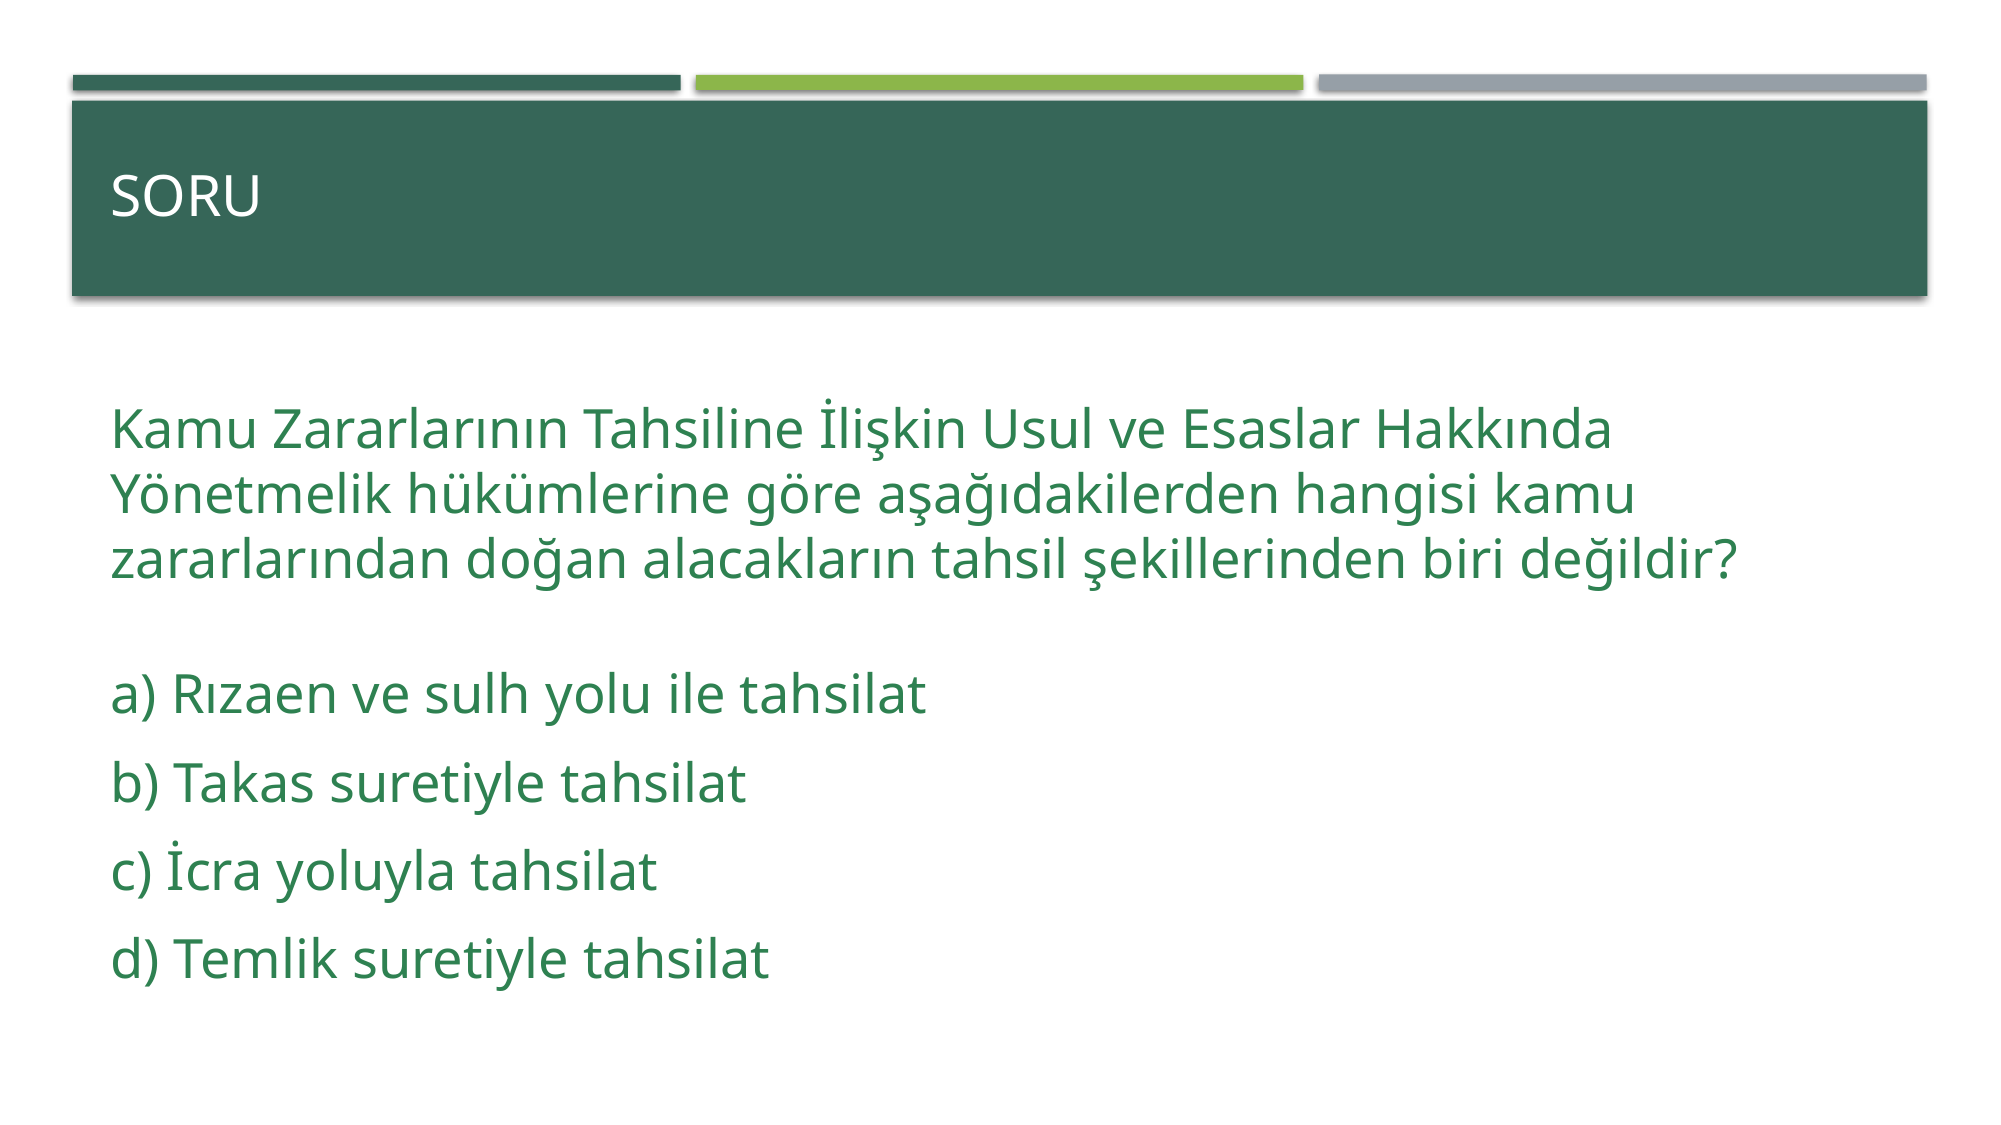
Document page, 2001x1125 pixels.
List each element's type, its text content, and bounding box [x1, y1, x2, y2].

list Kamu Zararlarının Tahsiline İlişkin Usul ve Esaslar Hakkında Yönetmelik hükümlerine göre aşağıdakilerden hangisi kamu zararlarından doğan alacakların tahsil şekillerinden biri değildir? a) Rızaen ve sulh yolu ile tahsilat b) Takas suretiyle tahsilat c) İcra yoluyla tahsilat d) Temlik suretiyle tahsilat [95, 353, 1905, 1030]
title SORU [95, 151, 1905, 236]
